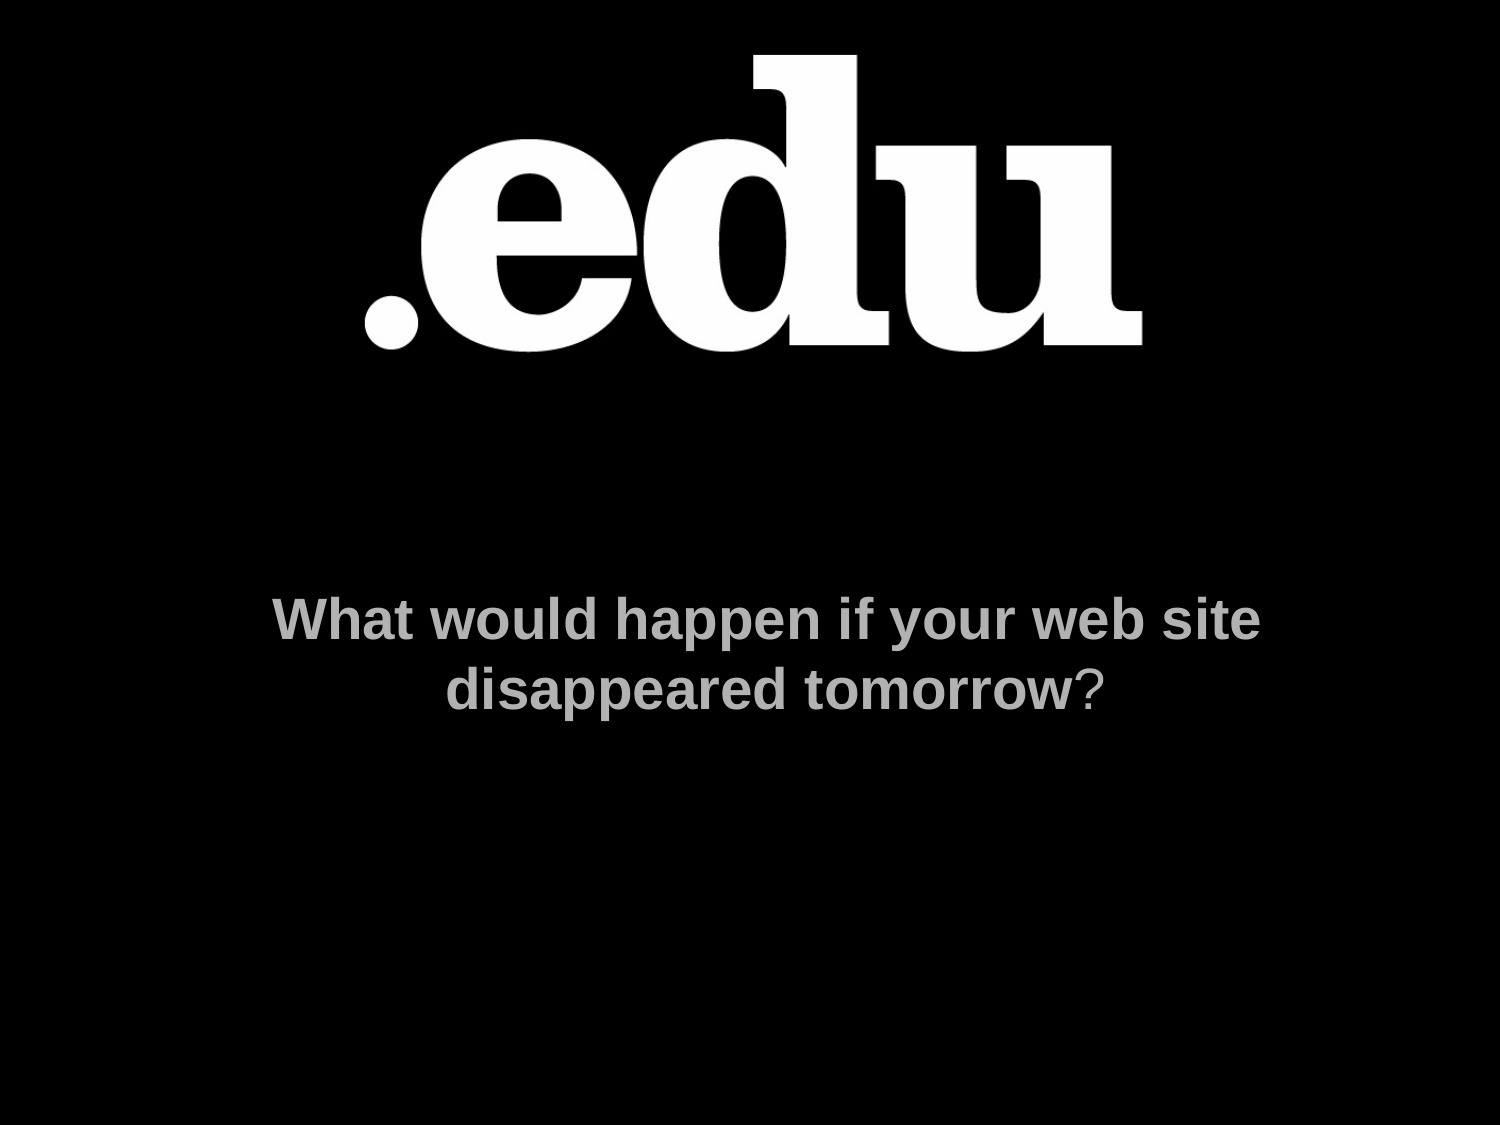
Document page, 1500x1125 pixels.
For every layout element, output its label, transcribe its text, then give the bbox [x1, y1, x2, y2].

picture [299, 24, 1197, 405]
text_box What would happen if your web site disappeared tomorrow? [90, 503, 1461, 799]
